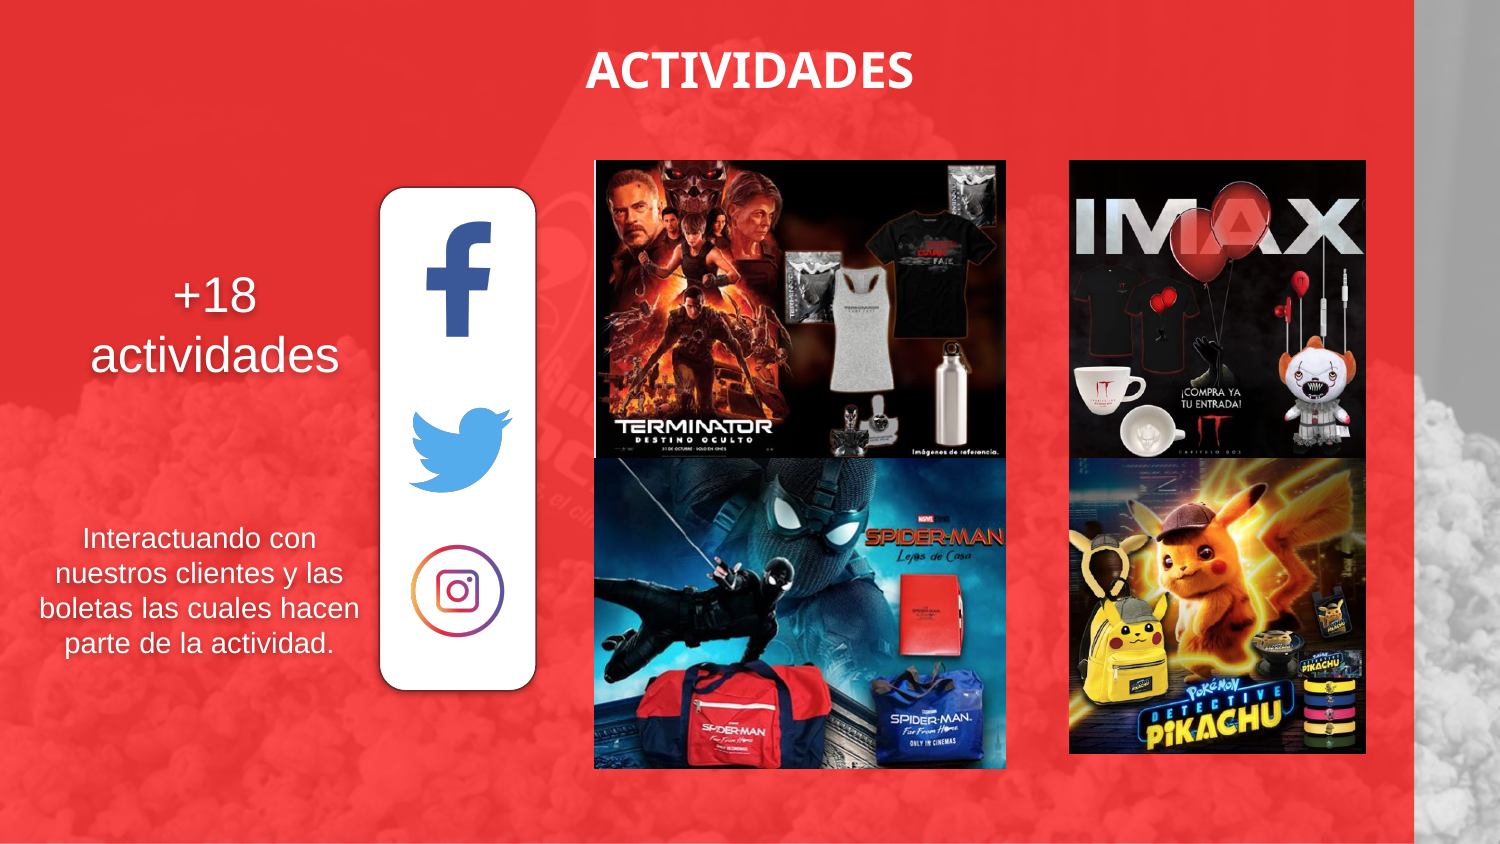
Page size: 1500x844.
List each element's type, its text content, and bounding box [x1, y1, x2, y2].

picture [594, 160, 1006, 769]
text_box Interactuando con nuestros clientes y las boletas las cuales hacen parte de la actividad. [9, 509, 390, 670]
picture [1068, 160, 1367, 755]
picture [353, 174, 564, 656]
text_box [382, 535, 537, 692]
title ACTIVIDADES [0, 23, 1500, 106]
text_box +18 actividades [68, 281, 348, 364]
